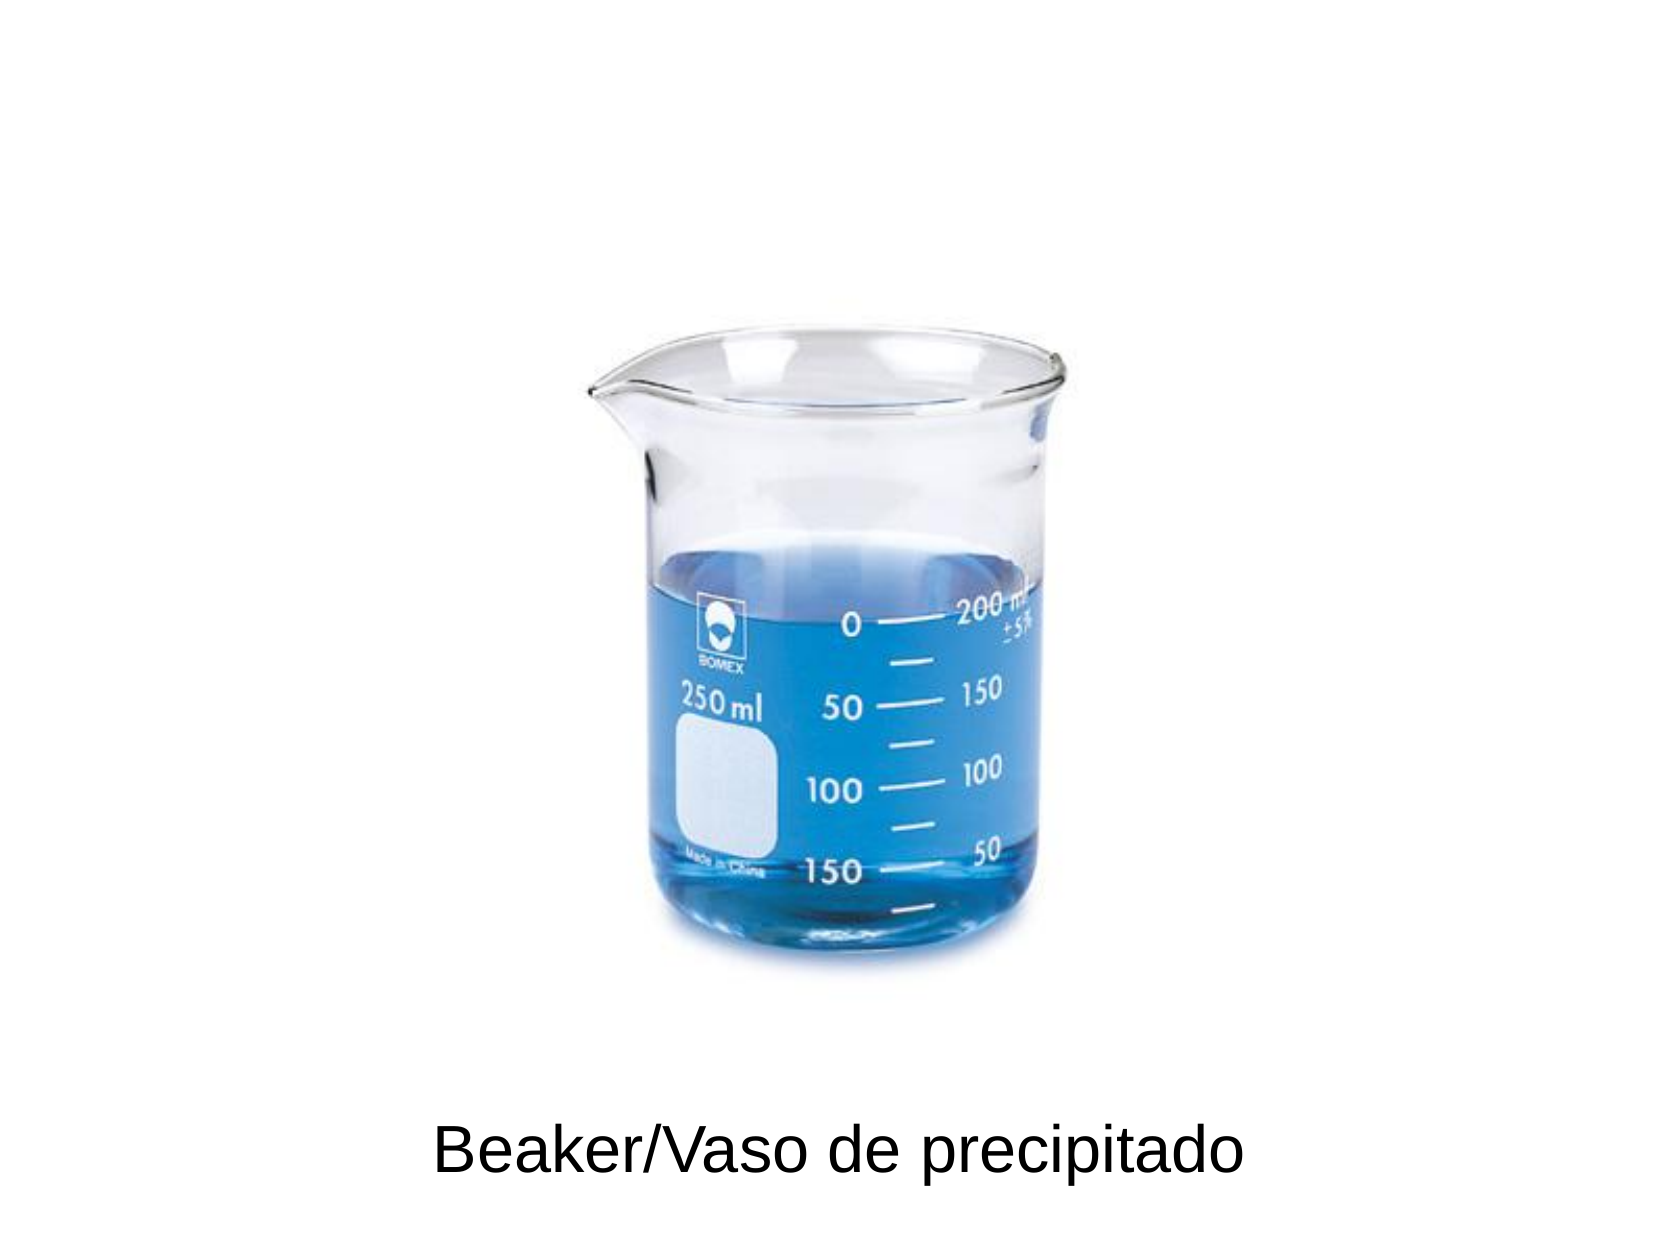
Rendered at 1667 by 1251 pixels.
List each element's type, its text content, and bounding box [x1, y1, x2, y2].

text_box [495, 200, 1171, 1050]
list Beaker/Vaso de precipitado [50, 1100, 1630, 1213]
